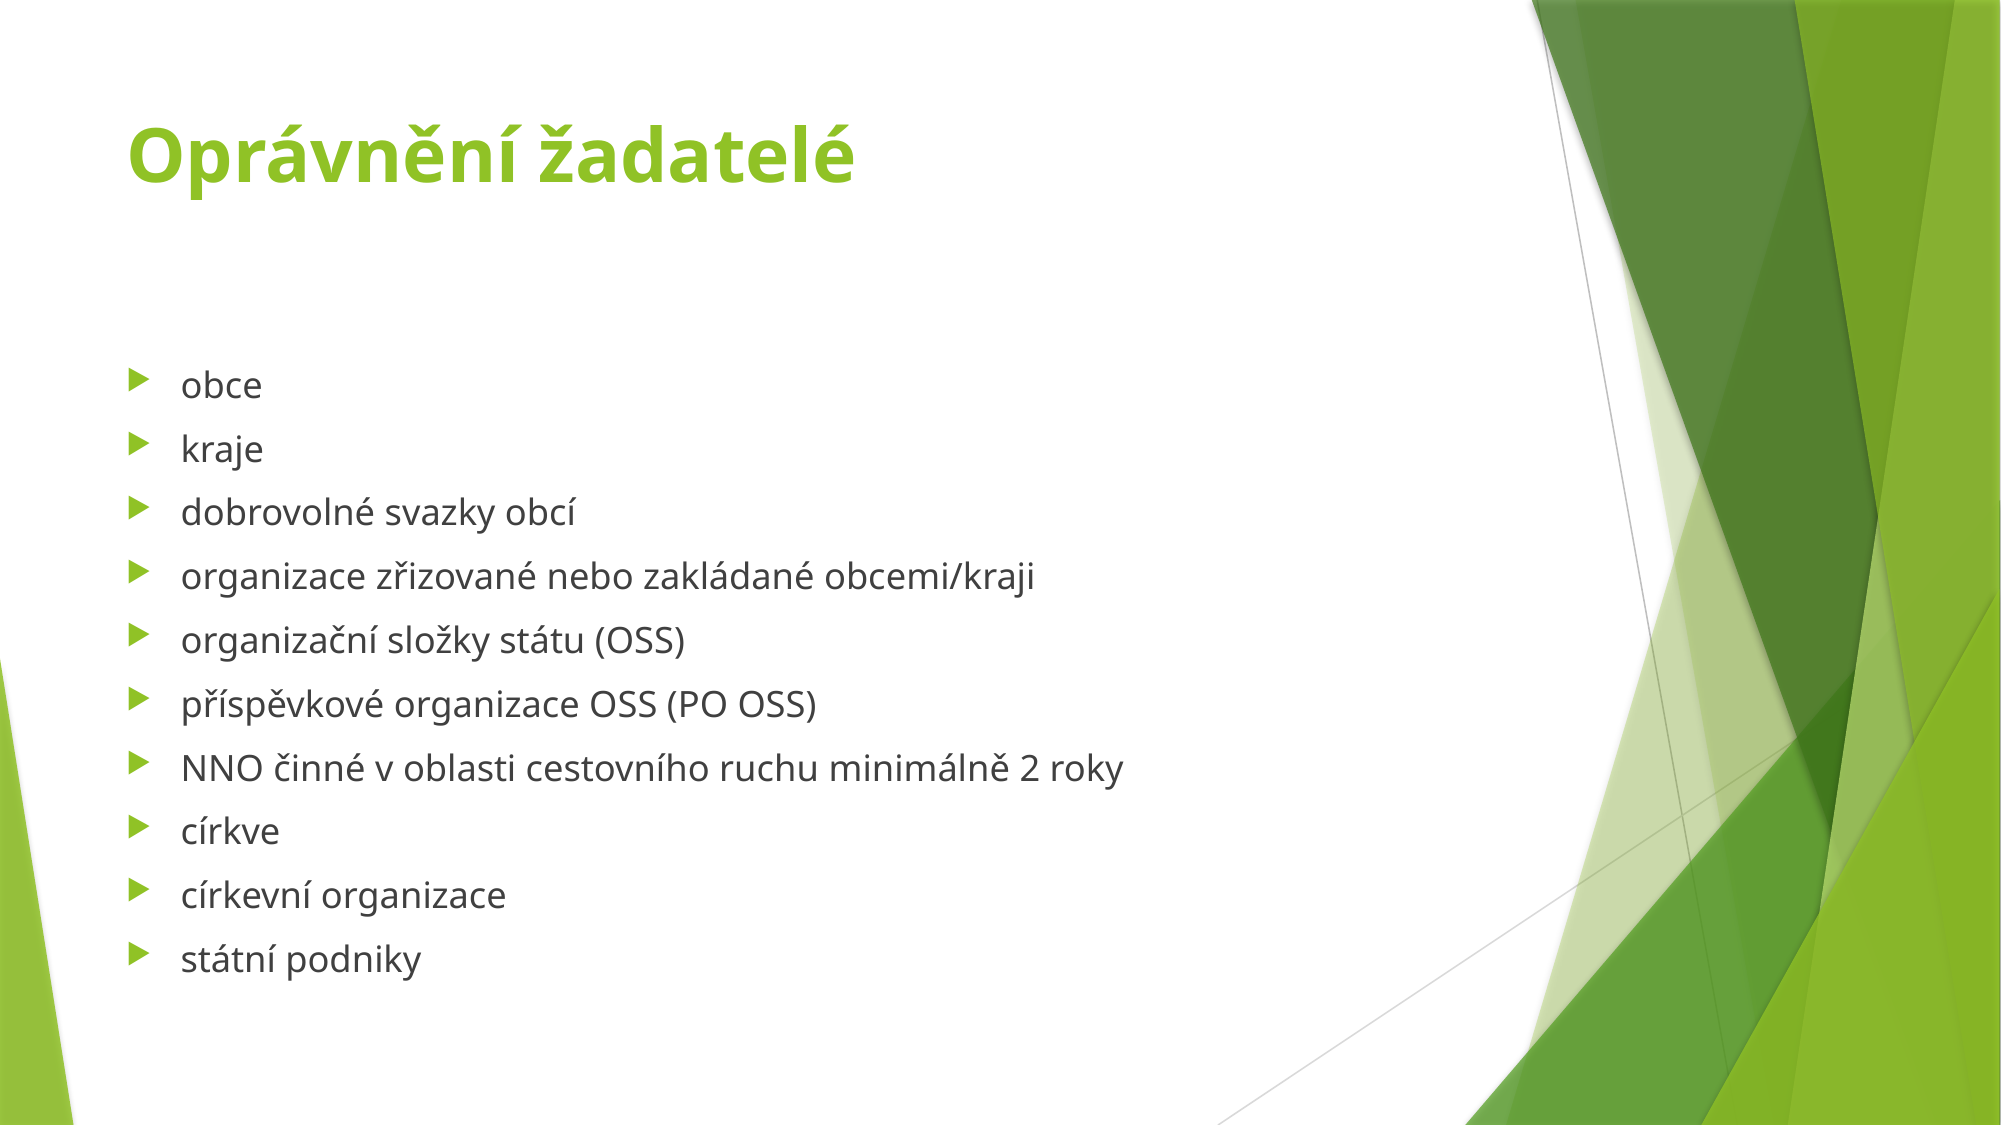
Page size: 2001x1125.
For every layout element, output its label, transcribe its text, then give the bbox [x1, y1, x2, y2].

list obce kraje dobrovolné svazky obcí organizace zřizované nebo zakládané obcemi/kraji organizační složky státu (OSS) příspěvkové organizace OSS (PO OSS) NNO činné v oblasti cestovního ruchu minimálně 2 roky církve církevní organizace státní podniky [111, 354, 1522, 992]
title Oprávnění žadatelé [111, 99, 1522, 317]
